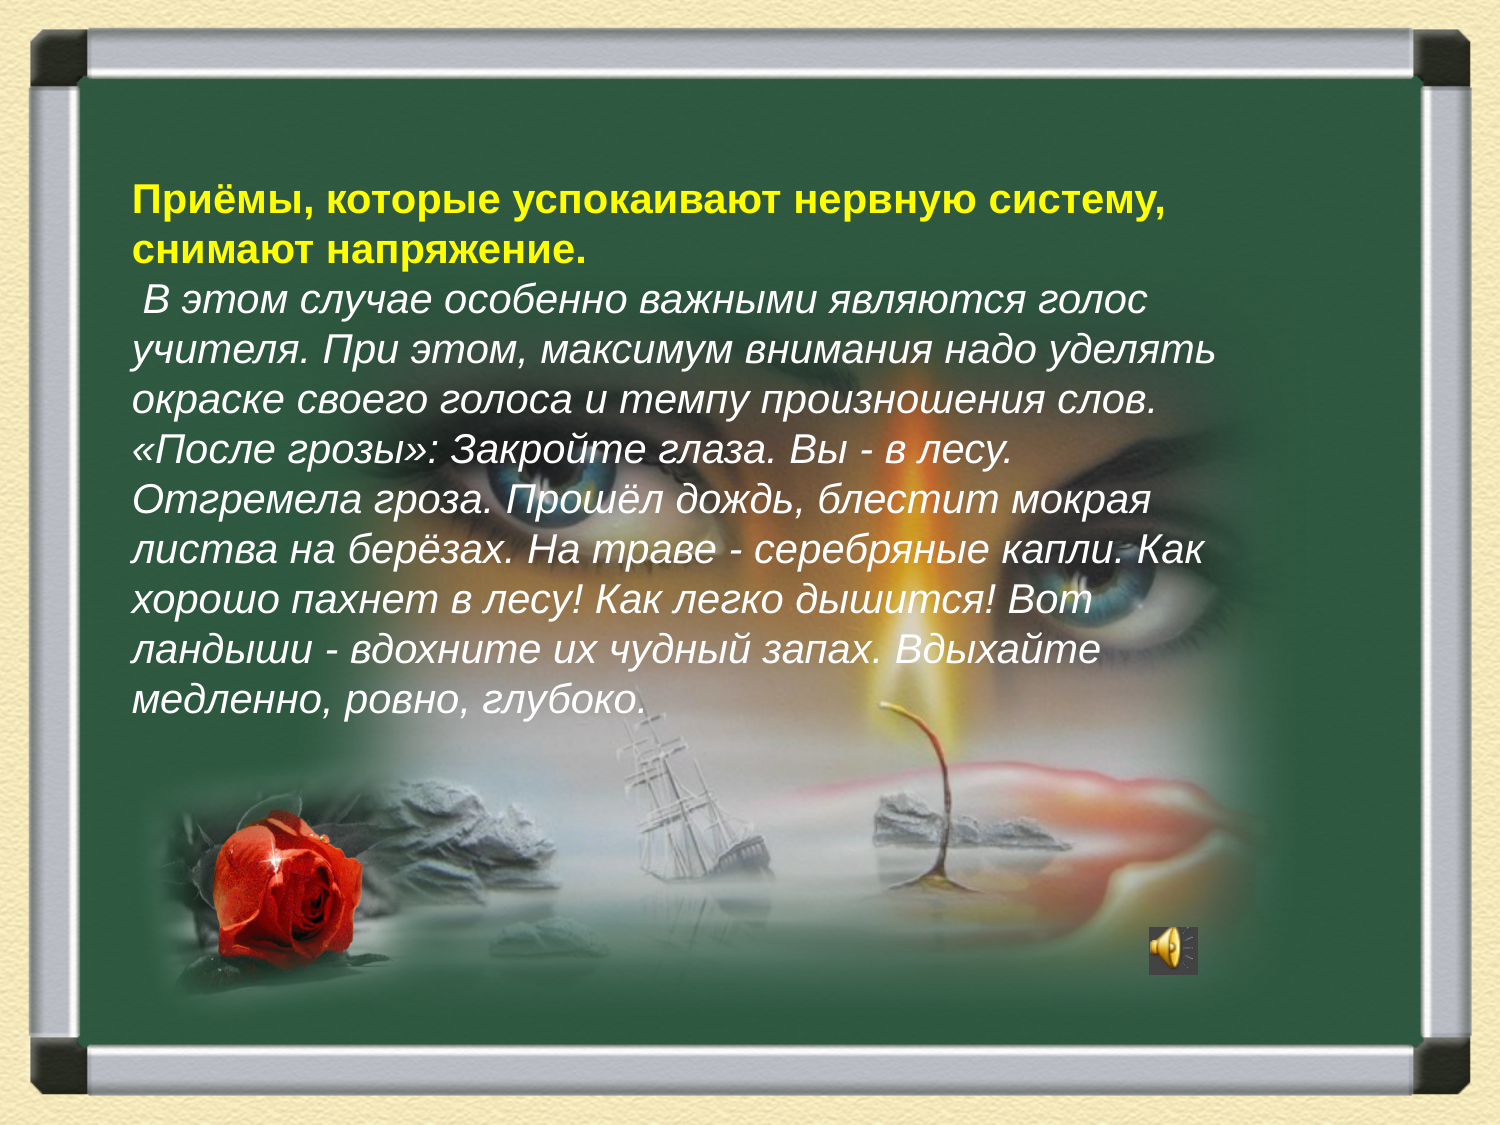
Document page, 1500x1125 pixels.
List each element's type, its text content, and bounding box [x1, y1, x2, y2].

text_box Приёмы, которые успокаивают нервную систему, снимают напряжение. В этом случае особенно важными являются голос учителя. При этом, максимум внимания надо уделять окраске своего голоса и темпу произношения слов. «После грозы»: Закройте глаза. Вы - в лесу. Отгремела гроза. Прошёл дождь, блестит мокрая листва на берёзах. На траве - серебряные капли. Как хорошо пахнет в лесу! Как легко дышится! Вот ландыши - вдохните их чудный запах. Вдыхайте медленно, ровно, глубоко. [117, 164, 1254, 729]
picture [0, 0, 1500, 1125]
